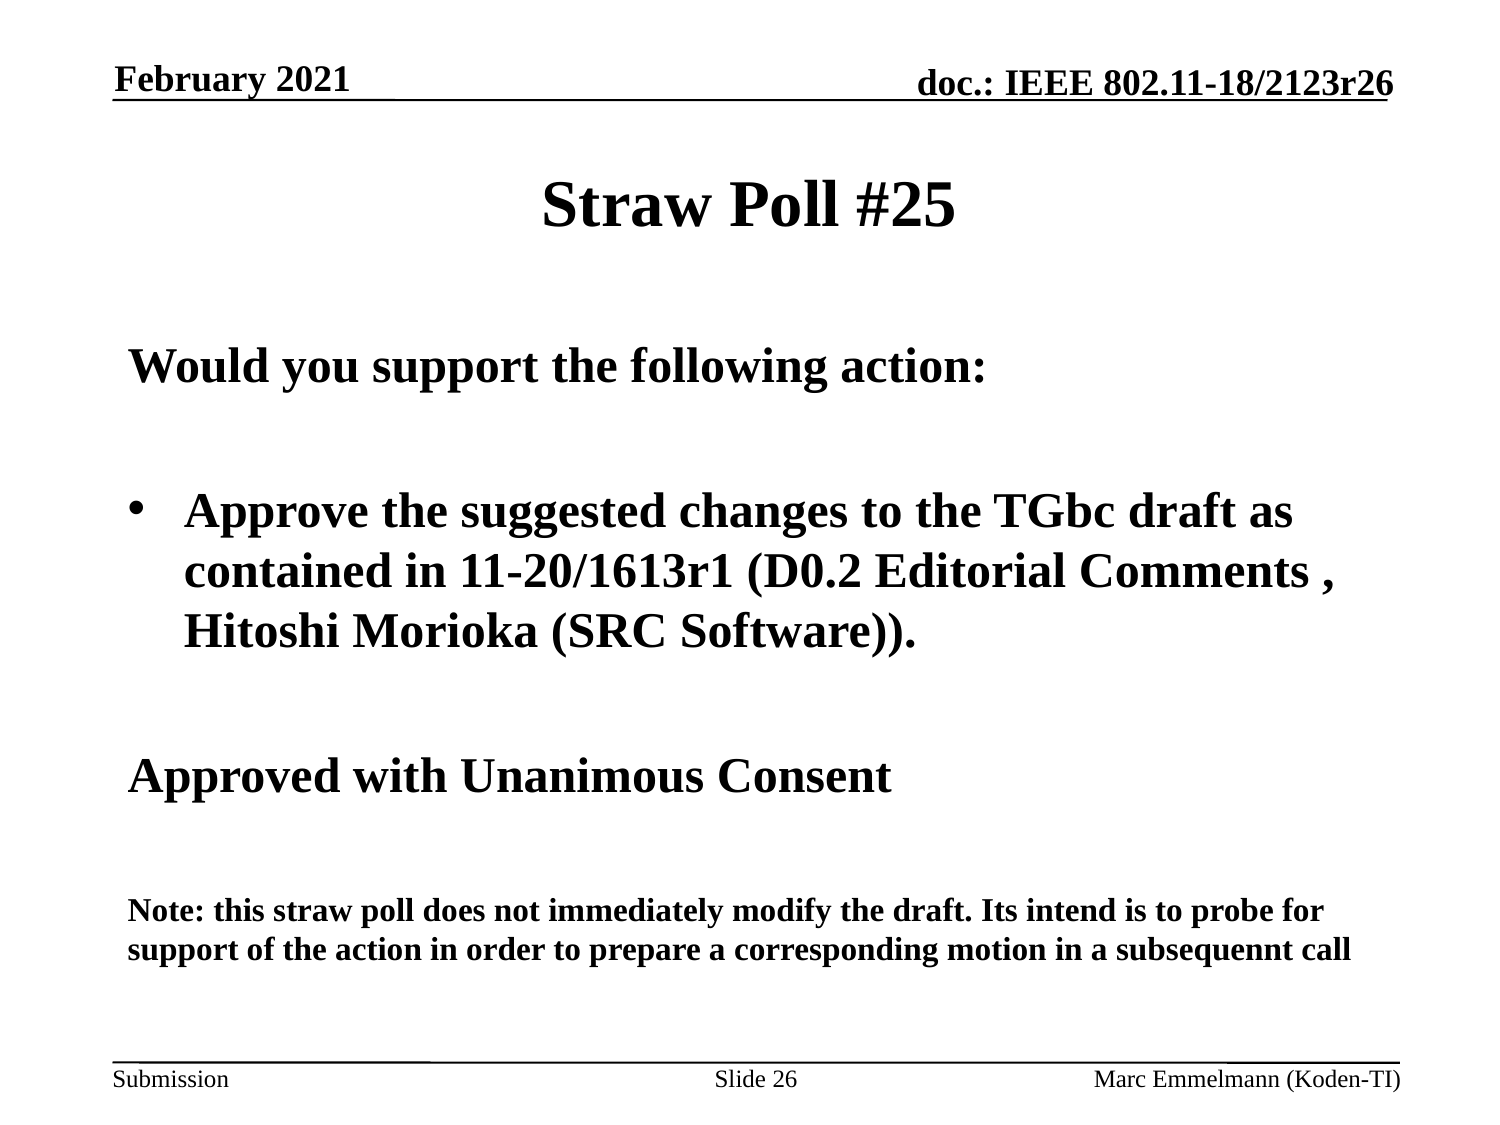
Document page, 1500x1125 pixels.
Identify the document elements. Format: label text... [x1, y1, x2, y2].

title Straw Poll #25 [112, 112, 1388, 288]
list Would you support the following action: Approve the suggested changes to the TGbc draft as contained in 11-20/1613r1 (D0.2 Editorial Comments , Hitoshi Morioka (SRC Software)). Approved with Unanimous Consent Note: this straw poll does not immediately modify the draft. Its intend is to probe for support of the action in order to prepare a corresponding motion in a subsequennt call [112, 324, 1388, 1000]
slide_number Slide 26 [712, 1061, 800, 1123]
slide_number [114, 54, 423, 100]
footer Marc Emmelmann (Koden-TI) [878, 1061, 1402, 1093]
